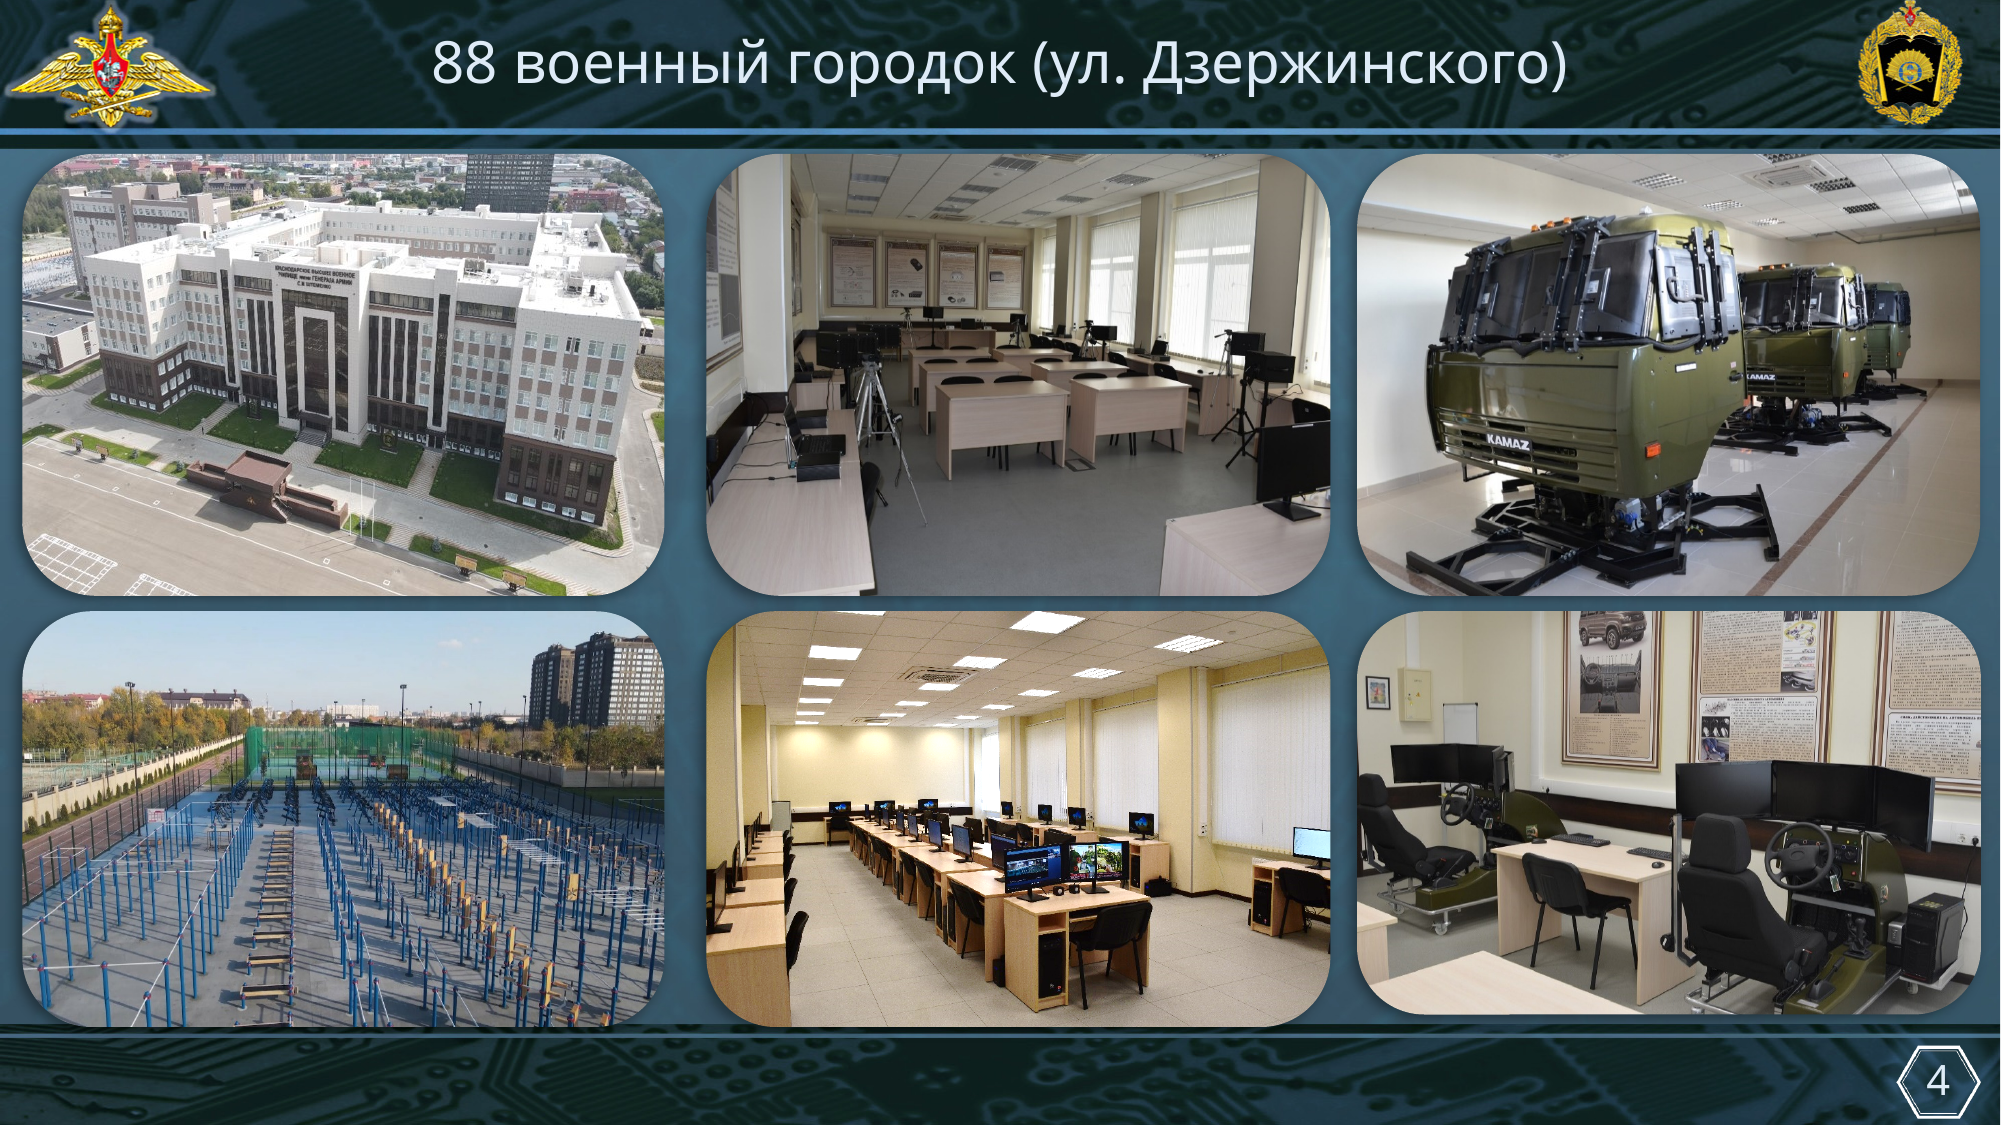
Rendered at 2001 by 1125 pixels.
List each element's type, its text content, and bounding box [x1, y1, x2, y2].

picture [0, 0, 2001, 1125]
text_box 88 военный городок (ул. Дзержинского) [0, 25, 2000, 104]
